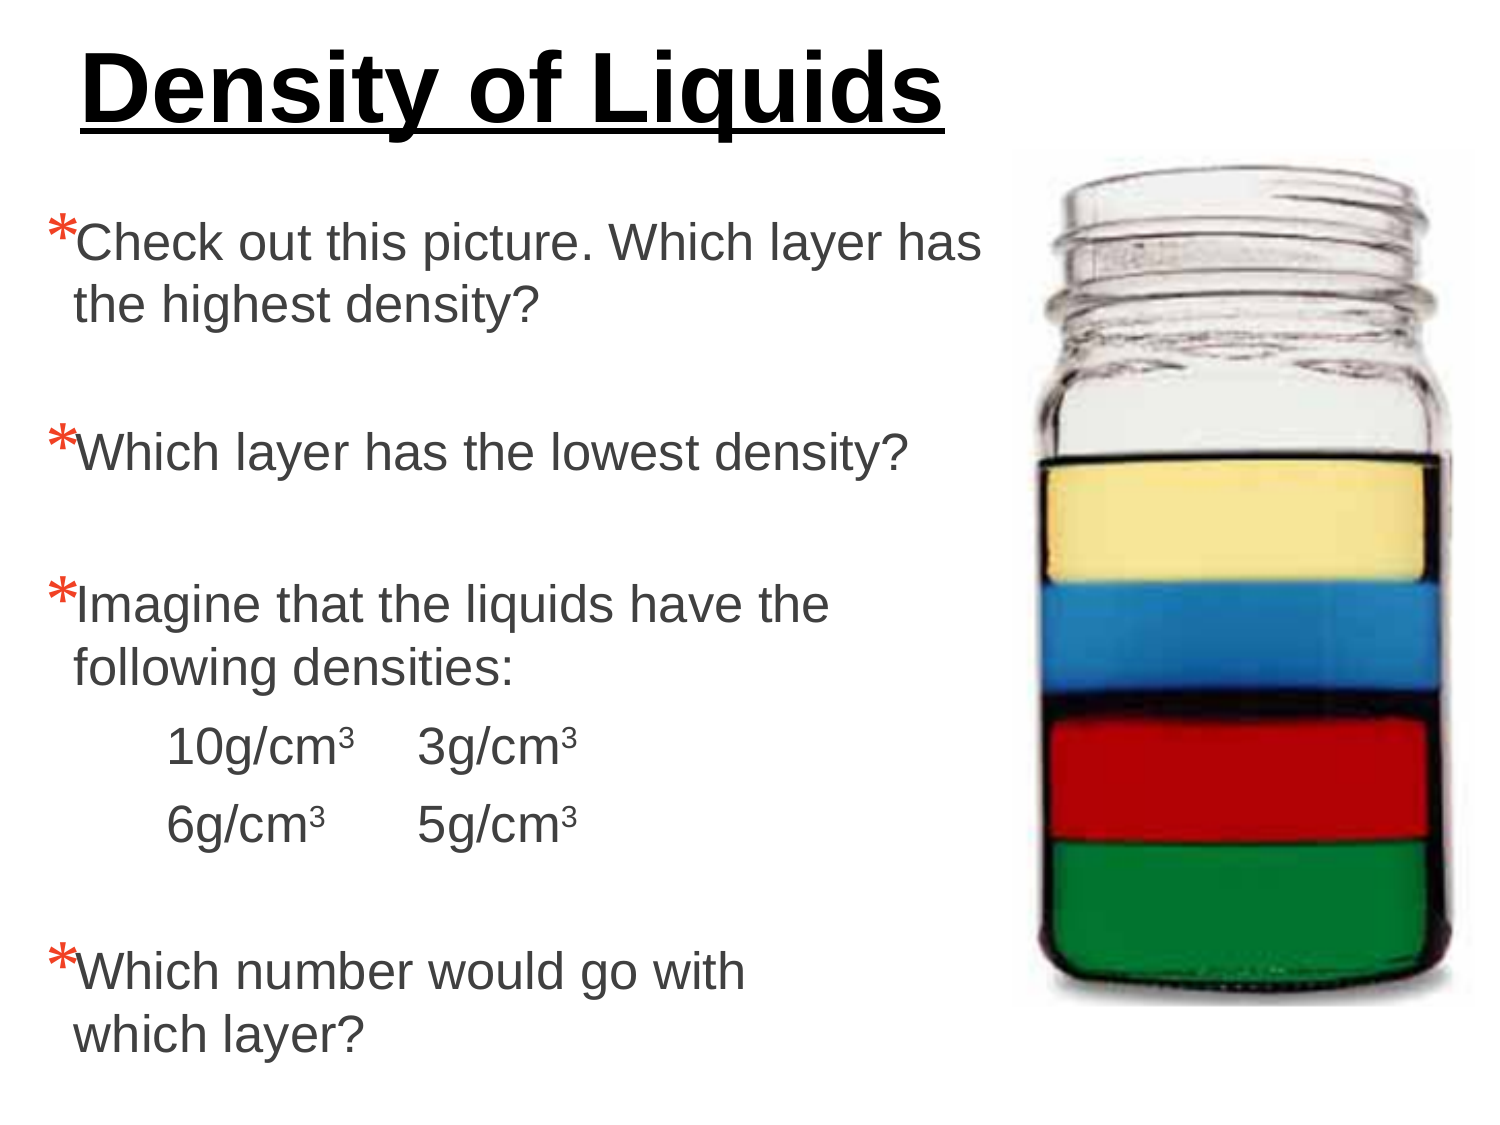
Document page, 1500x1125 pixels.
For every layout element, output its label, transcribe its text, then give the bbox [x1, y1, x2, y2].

title Density of Liquids [37, 15, 988, 153]
list Check out this picture. Which layer has the highest density? Which layer has the lowest density? Imagine that the liquids have the following densities: 10g/cm3 3g/cm3 6g/cm3 5g/cm3 Which number would go with which layer? [24, 200, 1025, 1075]
picture [1012, 149, 1476, 1014]
